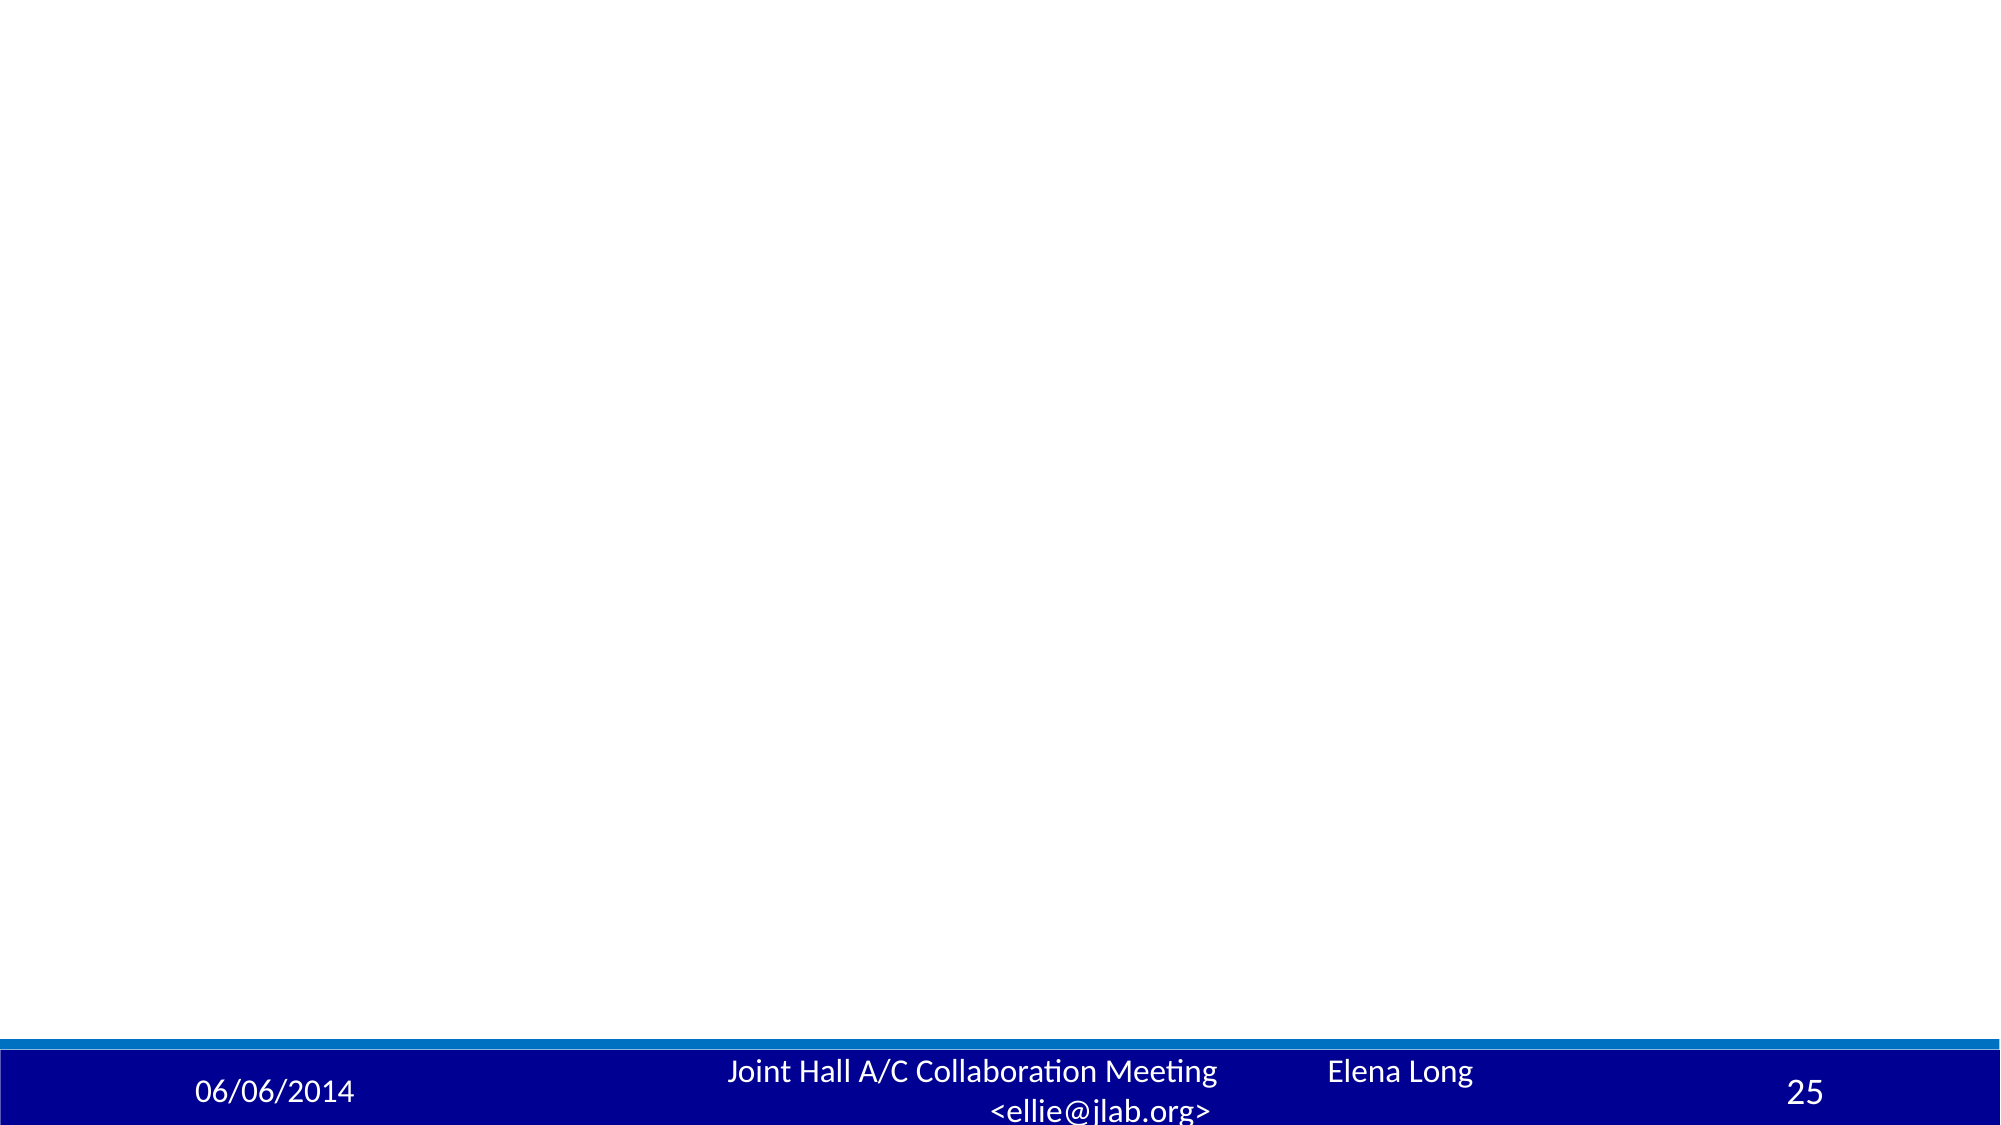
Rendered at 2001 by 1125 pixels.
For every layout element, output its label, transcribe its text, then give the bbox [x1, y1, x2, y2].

footer Joint Hall A/C Collaboration Meeting Elena Long <ellie@jlab.org> [604, 1059, 1597, 1120]
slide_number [180, 1059, 586, 1120]
slide_number 25 [1624, 1059, 1840, 1120]
